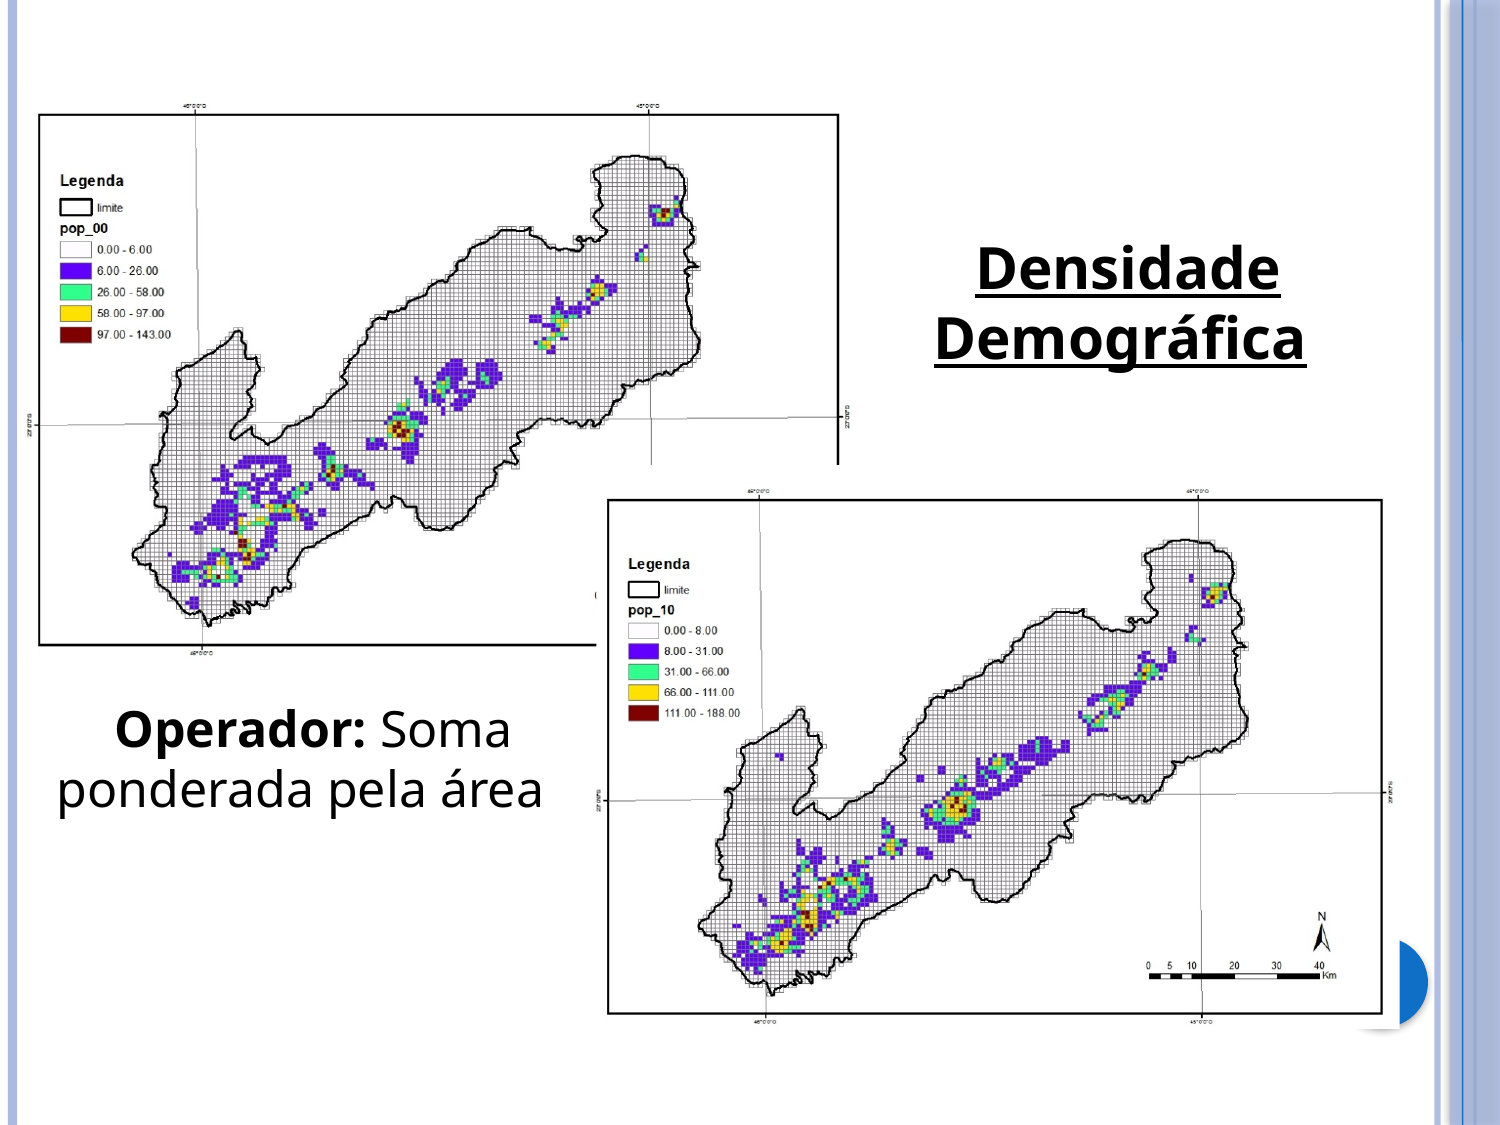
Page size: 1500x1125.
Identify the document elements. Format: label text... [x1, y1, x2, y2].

text_box Operador: Soma ponderada pela área [41, 689, 573, 825]
text_box Densidade Demográfica [862, 223, 1424, 379]
picture [17, 87, 1401, 1030]
